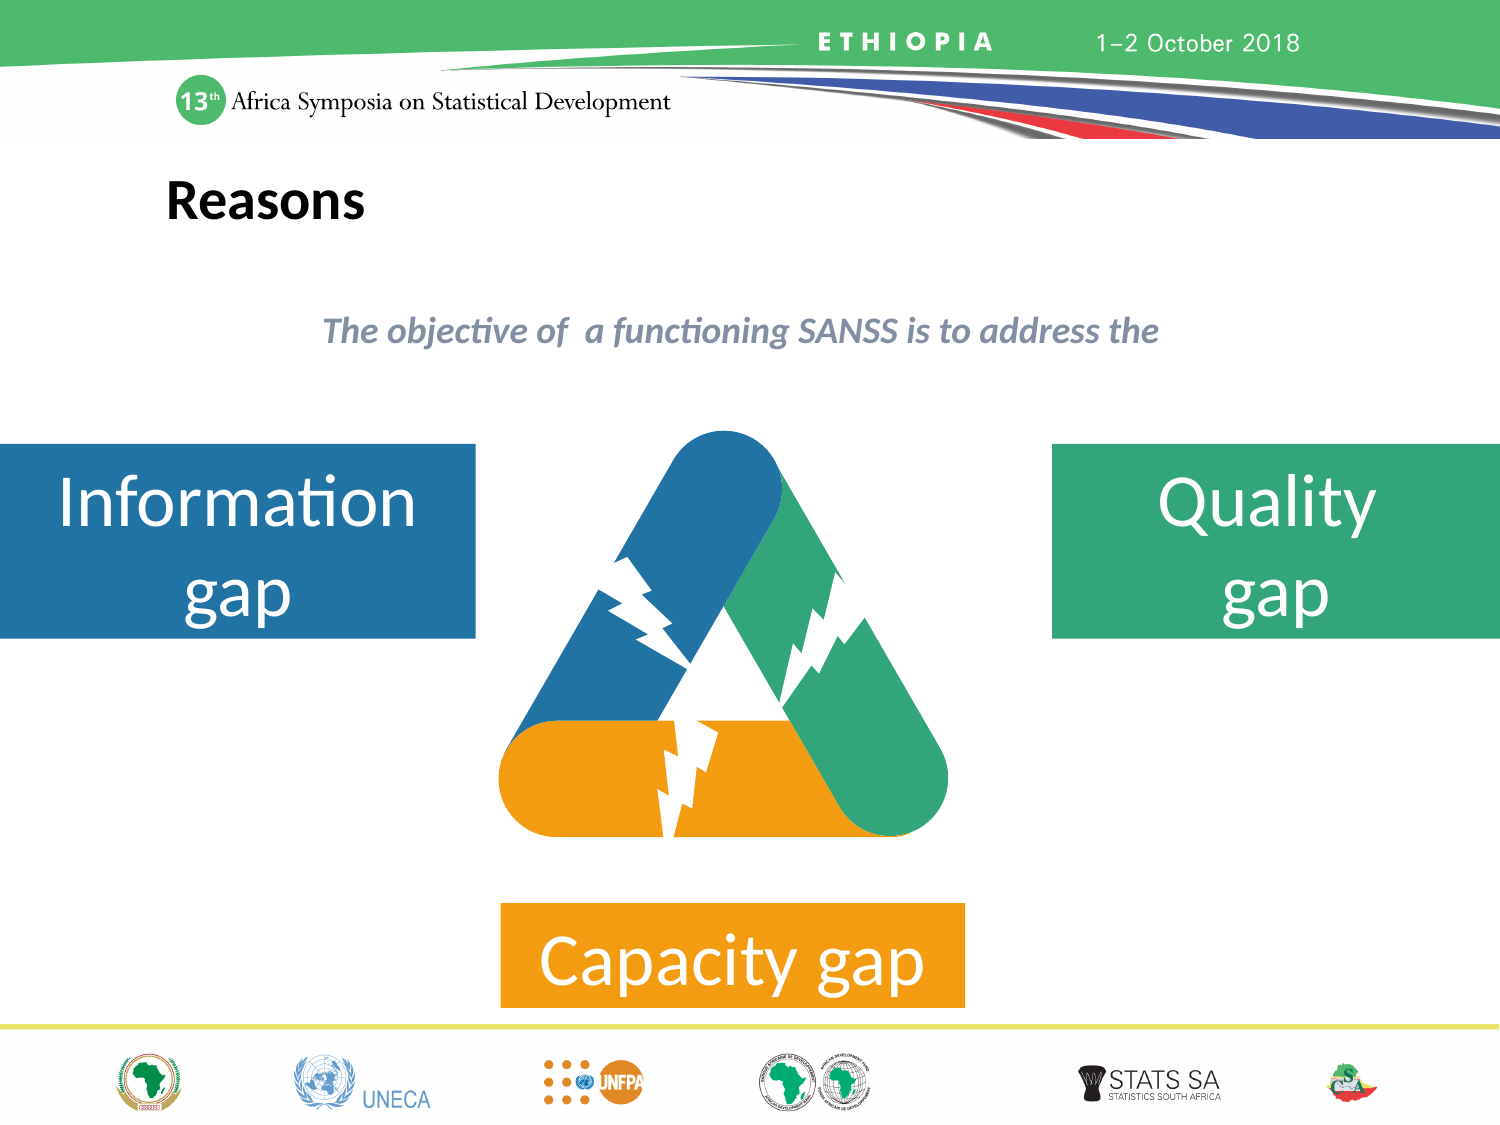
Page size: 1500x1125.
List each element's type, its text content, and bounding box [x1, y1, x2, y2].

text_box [0, 410, 1500, 1010]
text_box The objective of a functioning SANSS is to address the [288, 298, 1194, 358]
text_box Reasons [151, 154, 394, 239]
picture [0, 0, 1500, 139]
picture [0, 1024, 1500, 1125]
